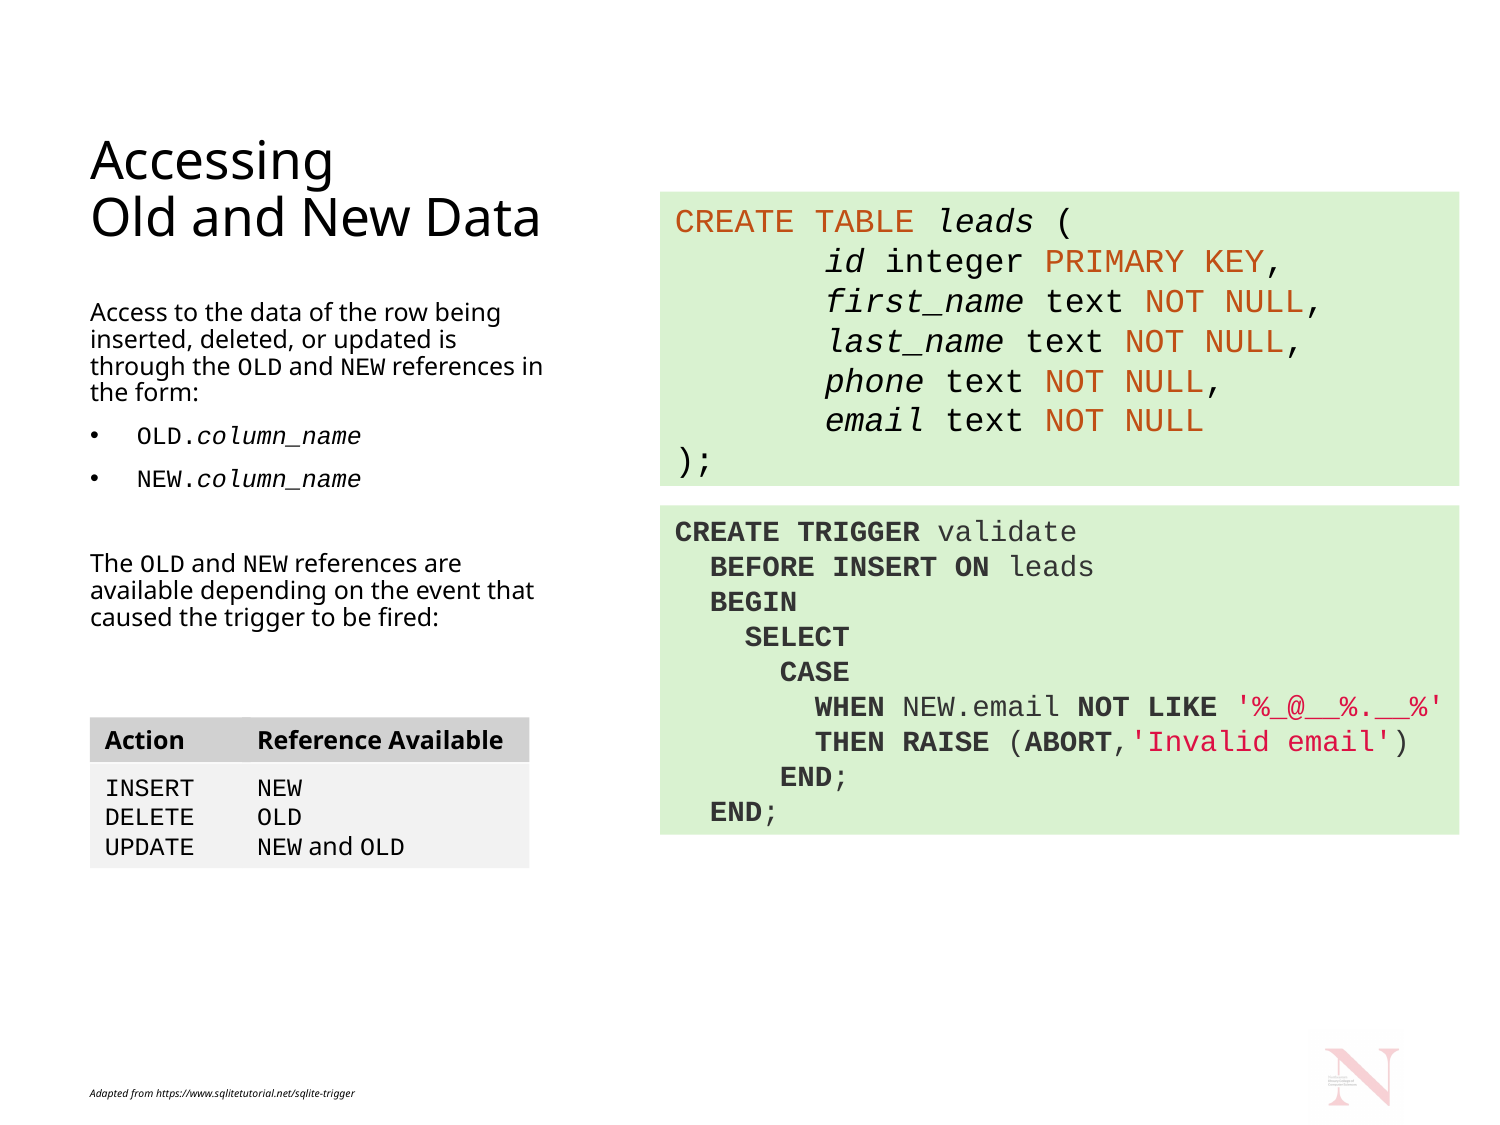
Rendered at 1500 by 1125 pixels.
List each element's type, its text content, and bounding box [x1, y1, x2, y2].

text_box Adapted from https://www.sqlitetutorial.net/sqlite-trigger [74, 1079, 637, 1107]
text_box CREATE TRIGGER validate BEFORE INSERT ON leads BEGIN SELECT CASE WHEN NEW.email NOT LIKE '%_@__%.__%' THEN RAISE (ABORT,'Invalid email') END; END; [660, 505, 1460, 835]
text_box Reference Available [242, 717, 530, 763]
text_box Action [89, 717, 242, 763]
text_box INSERT DELETE UPDATE [90, 763, 242, 869]
text_box NEW OLD NEW and OLD [242, 763, 530, 869]
text_box CREATE TABLE leads ( id integer PRIMARY KEY, first_name text NOT NULL, last_name text NOT NULL, phone text NOT NULL, email text NOT NULL ); [660, 191, 1460, 486]
list Access to the data of the row being inserted, deleted, or updated is through the OLD and NEW references in the form: OLD.column_name NEW.column_name The OLD and NEW references are available depending on the event that caused the trigger to be fired: [75, 292, 569, 694]
title Accessing Old and New Data [75, 68, 559, 256]
